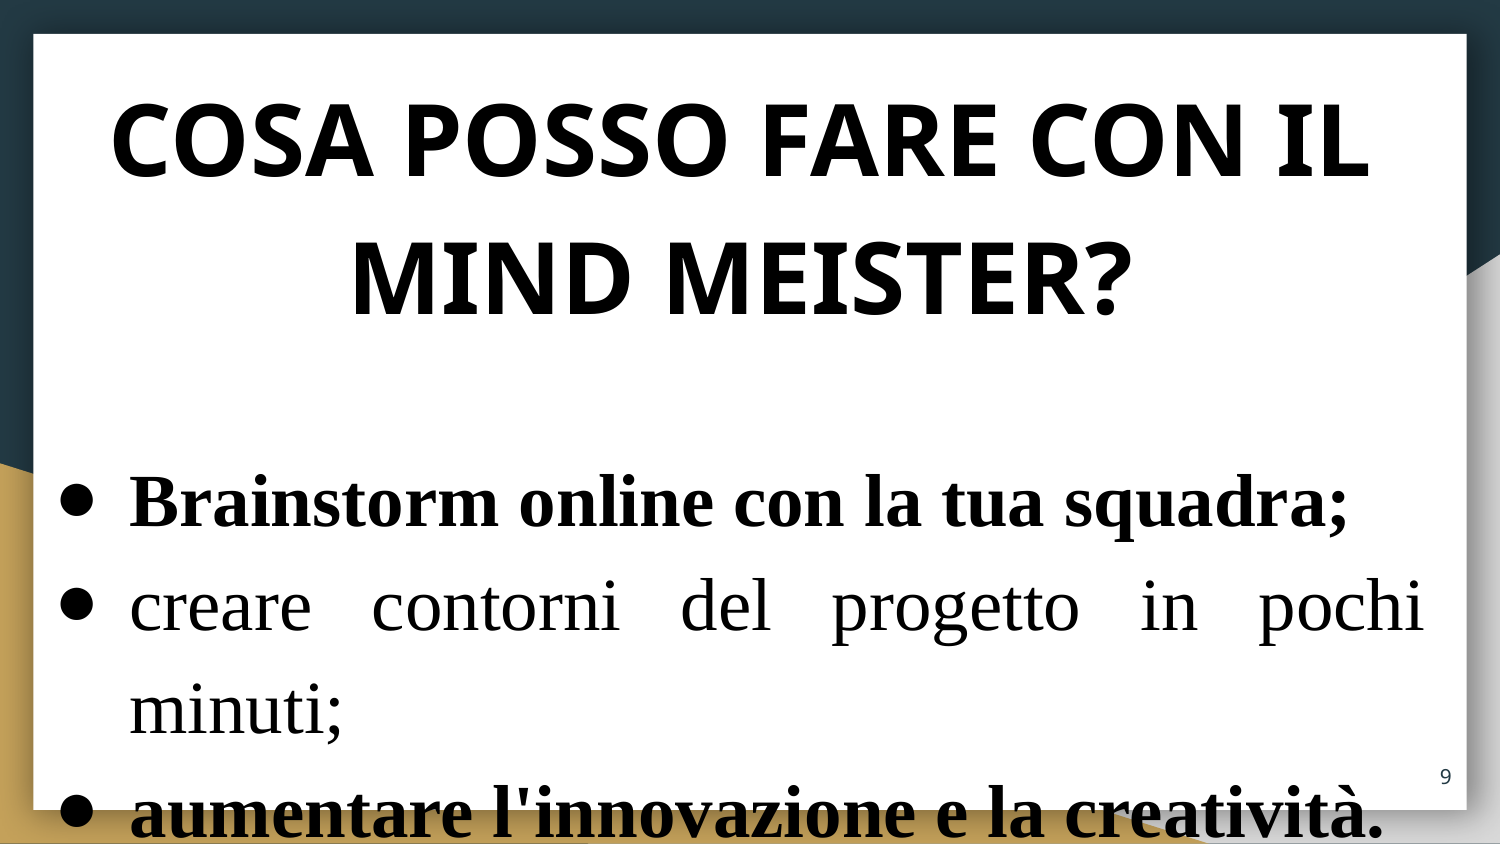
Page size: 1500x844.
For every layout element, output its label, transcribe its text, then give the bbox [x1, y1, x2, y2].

slide_number 9 [1376, 745, 1467, 810]
title COSA POSSO FARE CON IL MIND MEISTER? Brainstorm online con la tua squadra; creare contorni del progetto in pochi minuti; aumentare l'innovazione e la creatività. [39, 43, 1442, 783]
